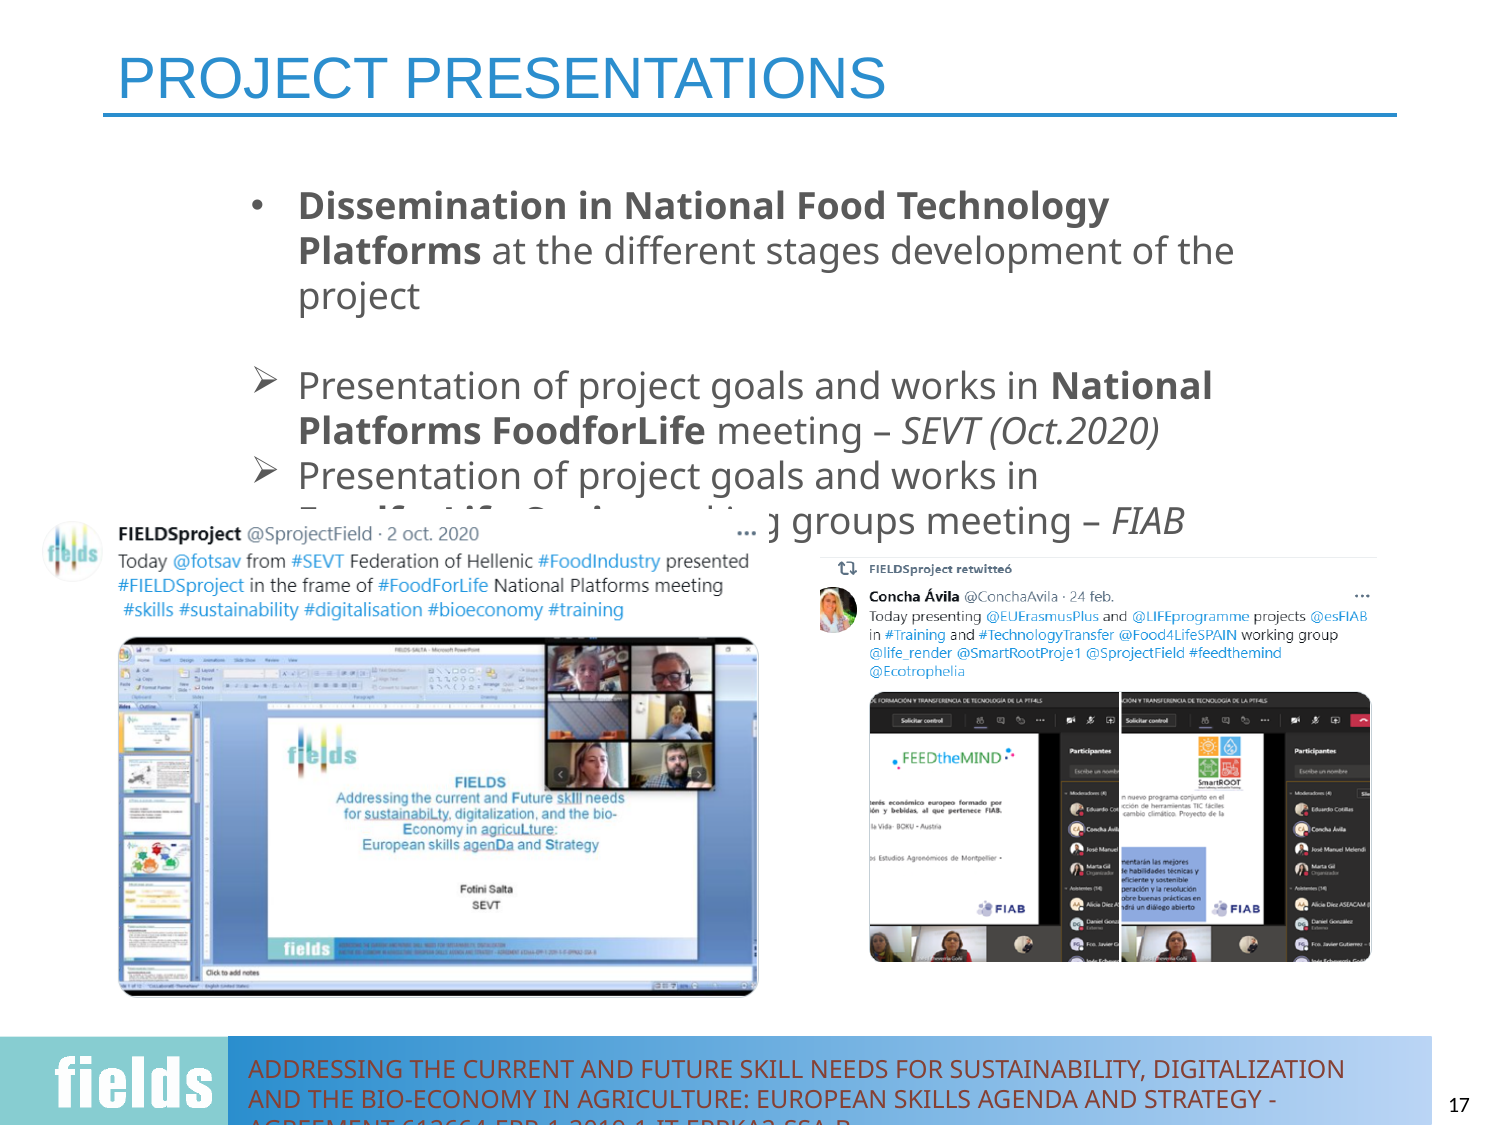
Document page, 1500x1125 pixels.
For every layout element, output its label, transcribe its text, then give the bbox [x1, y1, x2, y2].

slide_number 17 [1147, 1085, 1486, 1123]
text_box Dissemination in National Food Technology Platforms at the different stages development of the project Presentation of project goals and works in National Platforms FoodforLife meeting – SEVT (Oct.2020) Presentation of project goals and works in FoodforLife-Spain working groups meeting – FIAB (Feb.2021) [236, 129, 1264, 815]
title PROJECT PRESENTATIONS [103, 40, 1397, 130]
picture [42, 509, 769, 1008]
picture [820, 550, 1377, 962]
picture [52, 1056, 212, 1108]
